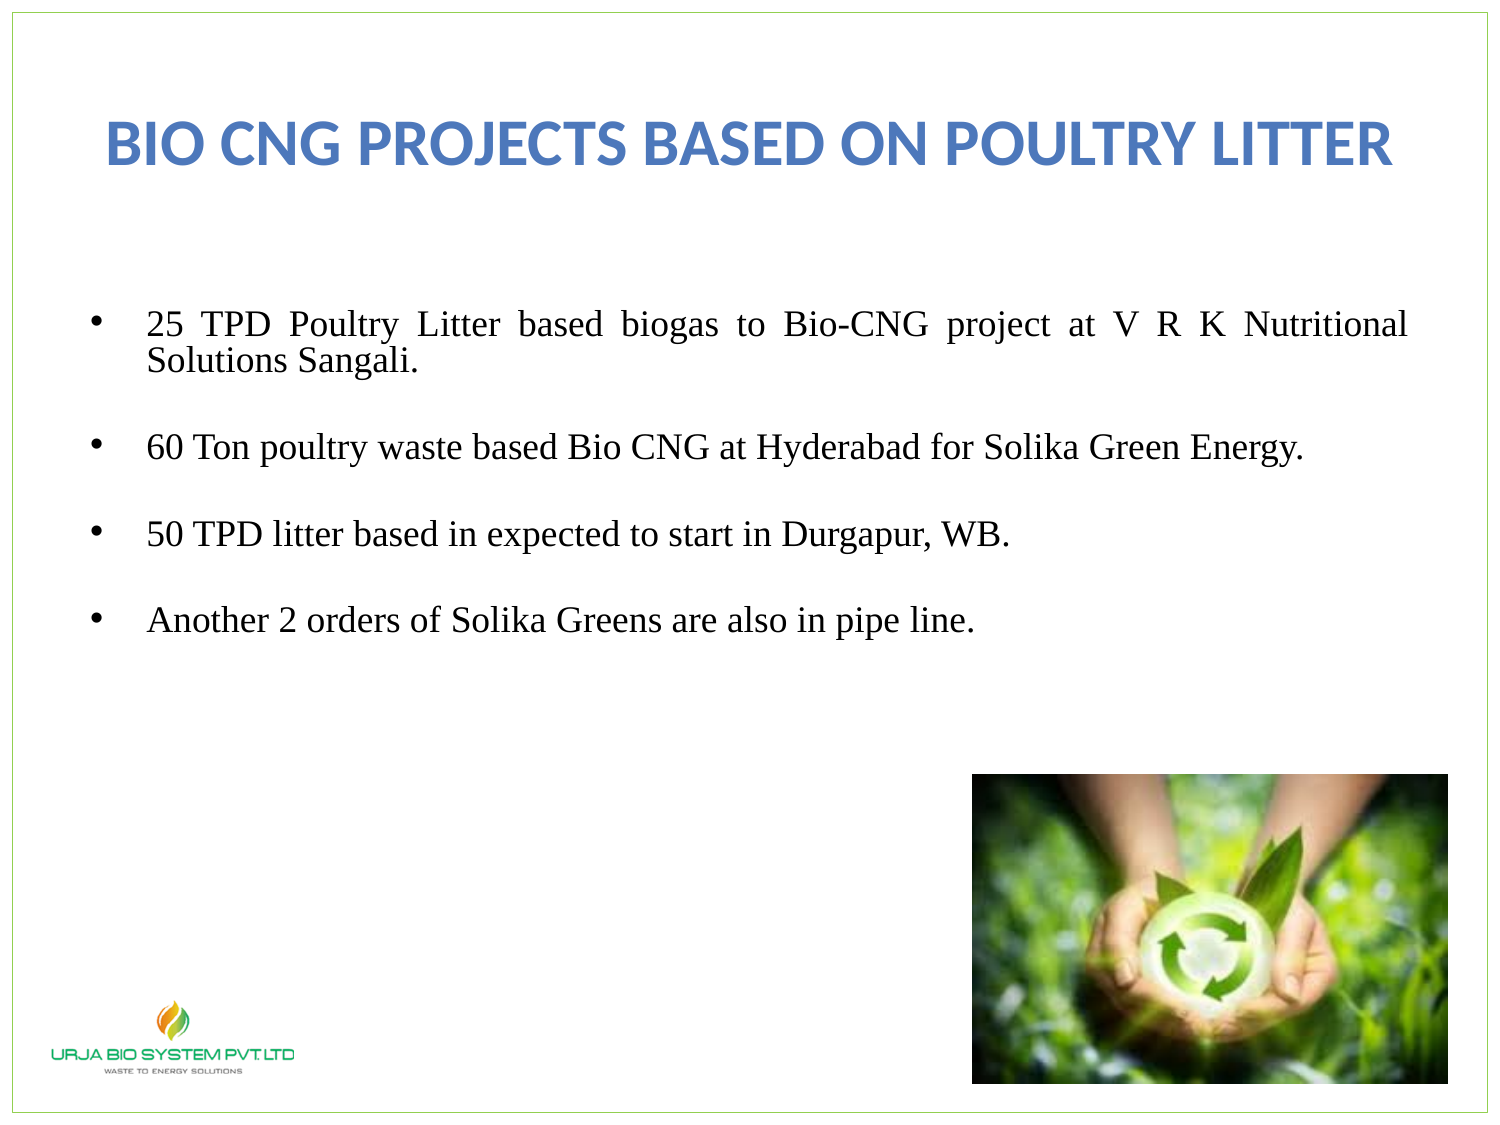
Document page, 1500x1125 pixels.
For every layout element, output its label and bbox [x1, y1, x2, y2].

picture [971, 774, 1449, 1084]
text_box [10, 10, 1490, 1115]
picture [49, 999, 294, 1074]
